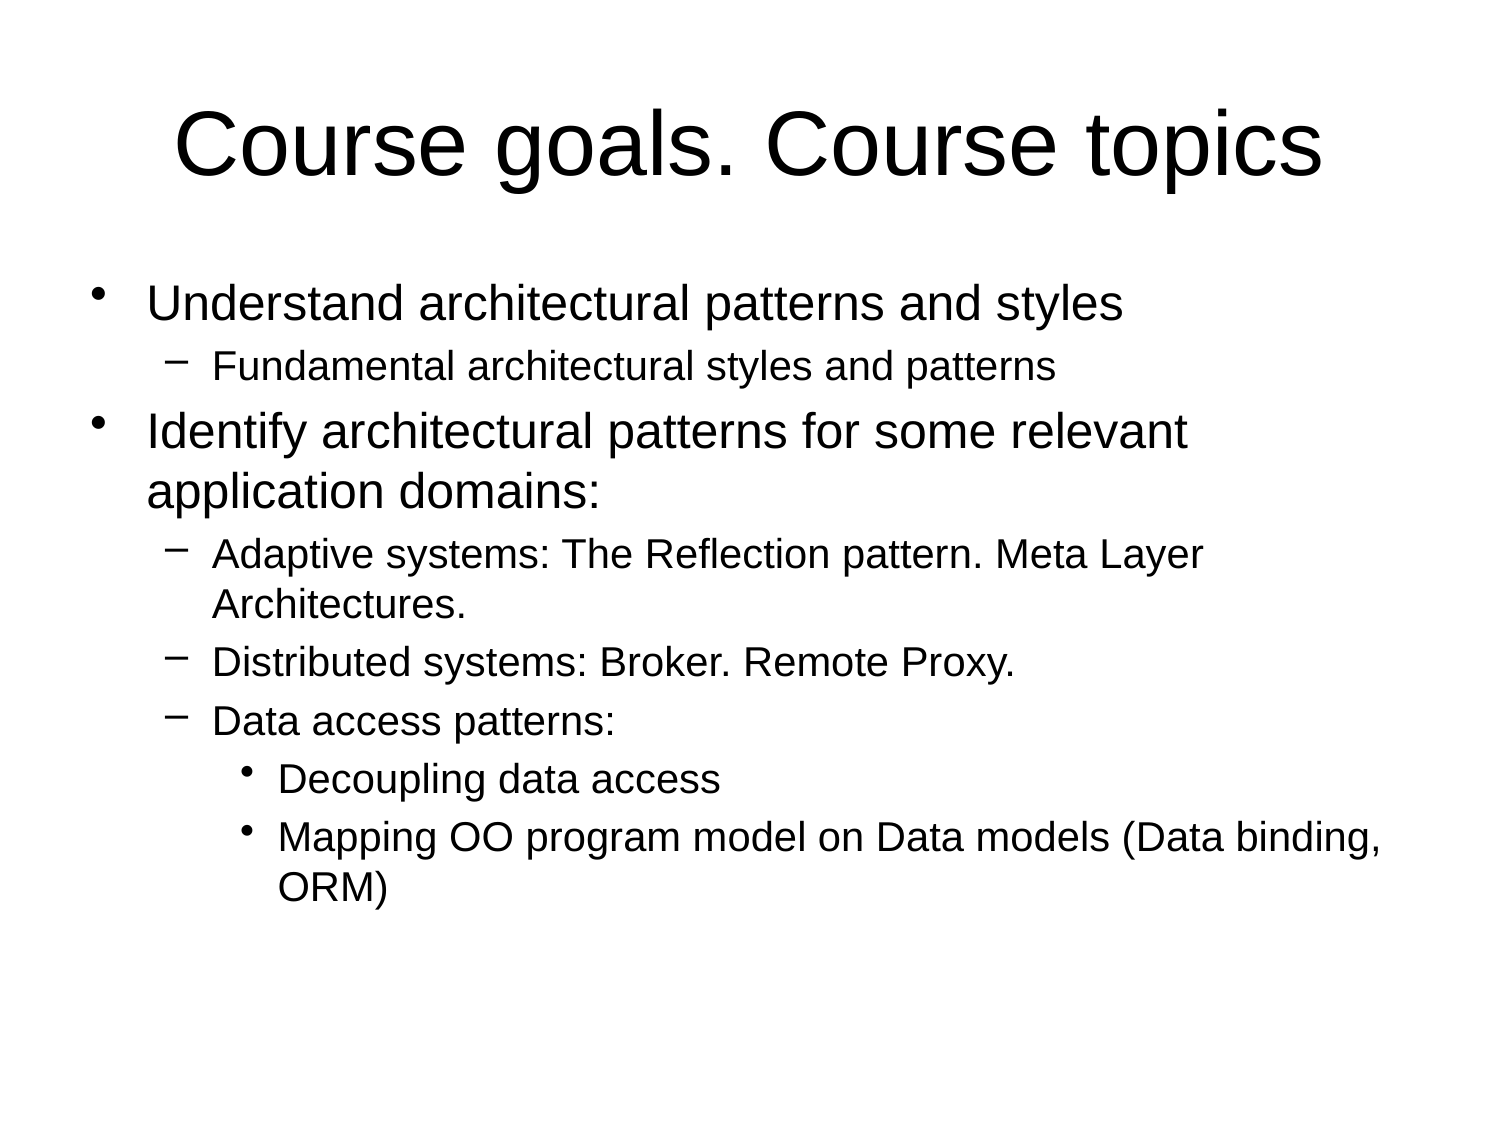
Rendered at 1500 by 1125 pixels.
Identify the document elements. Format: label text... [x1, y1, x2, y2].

title Course goals. Course topics [75, 45, 1425, 233]
list Understand architectural patterns and styles Fundamental architectural styles and patterns Identify architectural patterns for some relevant application domains: Adaptive systems: The Reflection pattern. Meta Layer Architectures. Distributed systems: Broker. Remote Proxy. Data access patterns: Decoupling data access Mapping OO program model on Data models (Data binding, ORM) [75, 262, 1425, 1005]
